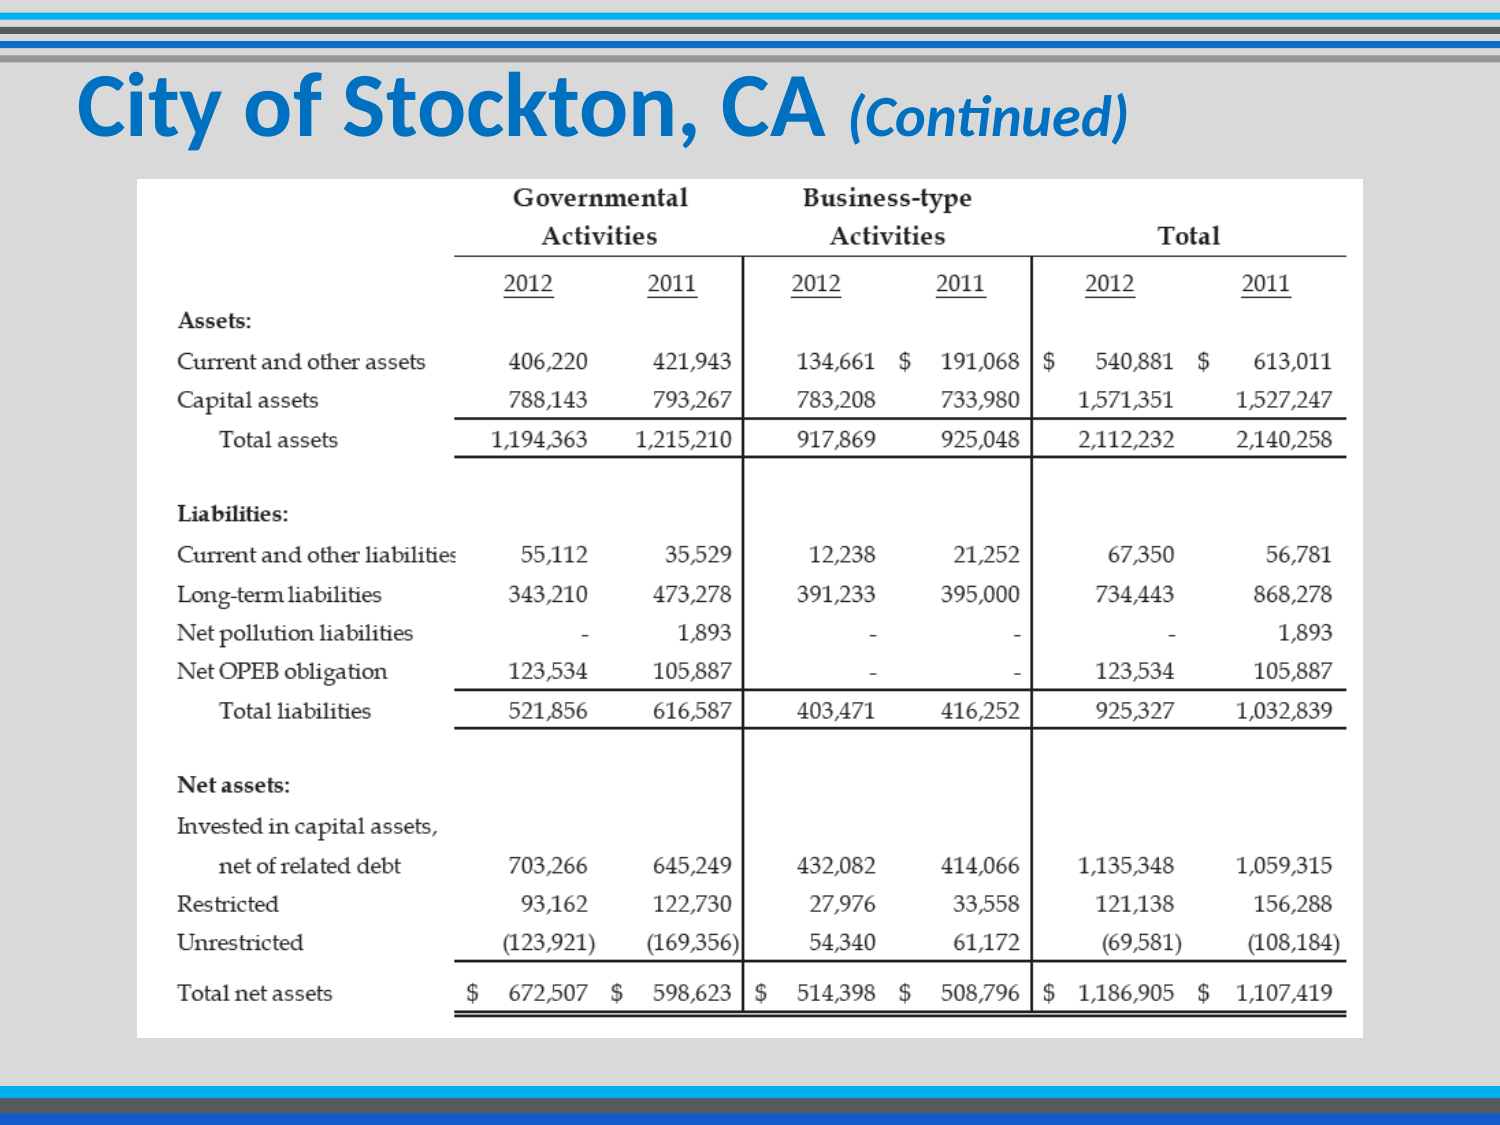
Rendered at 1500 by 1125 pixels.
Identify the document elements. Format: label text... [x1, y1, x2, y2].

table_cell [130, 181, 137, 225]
title City of Stockton, CA (Continued) [62, 37, 1413, 225]
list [137, 179, 1363, 1038]
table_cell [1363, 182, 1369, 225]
